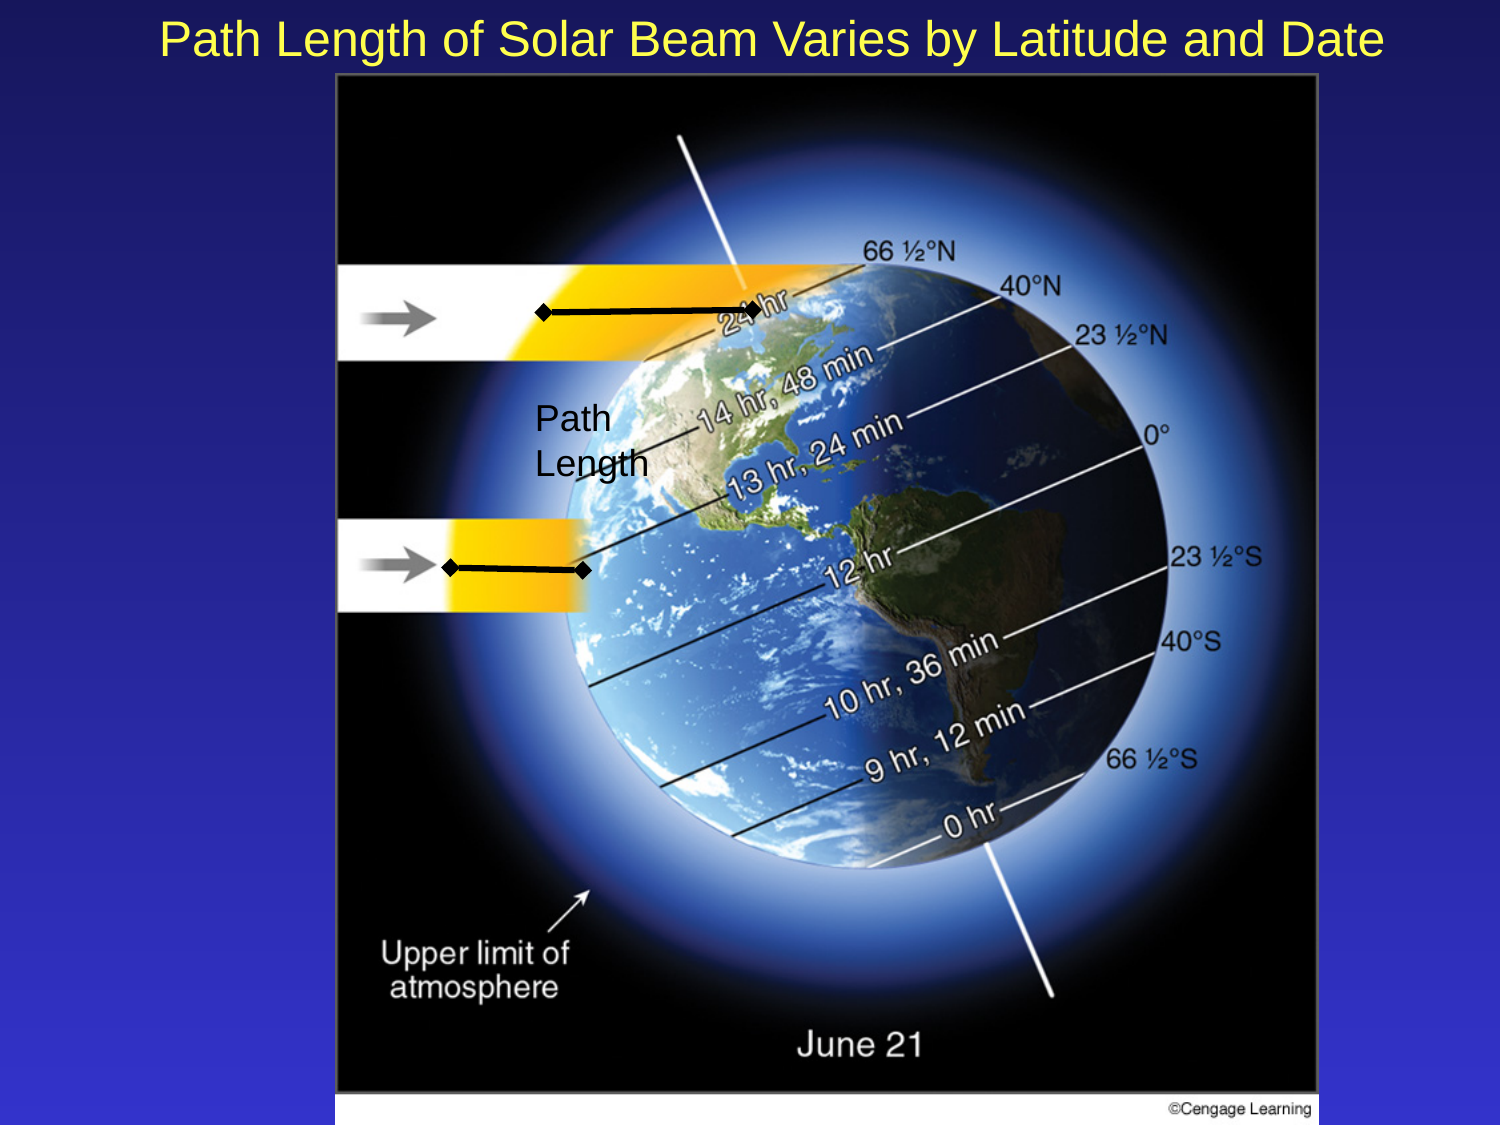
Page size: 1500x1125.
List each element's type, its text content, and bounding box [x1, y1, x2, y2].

text_box Path Length of Solar Beam Varies by Latitude and Date [144, 0, 1402, 74]
picture [335, 73, 1319, 1125]
